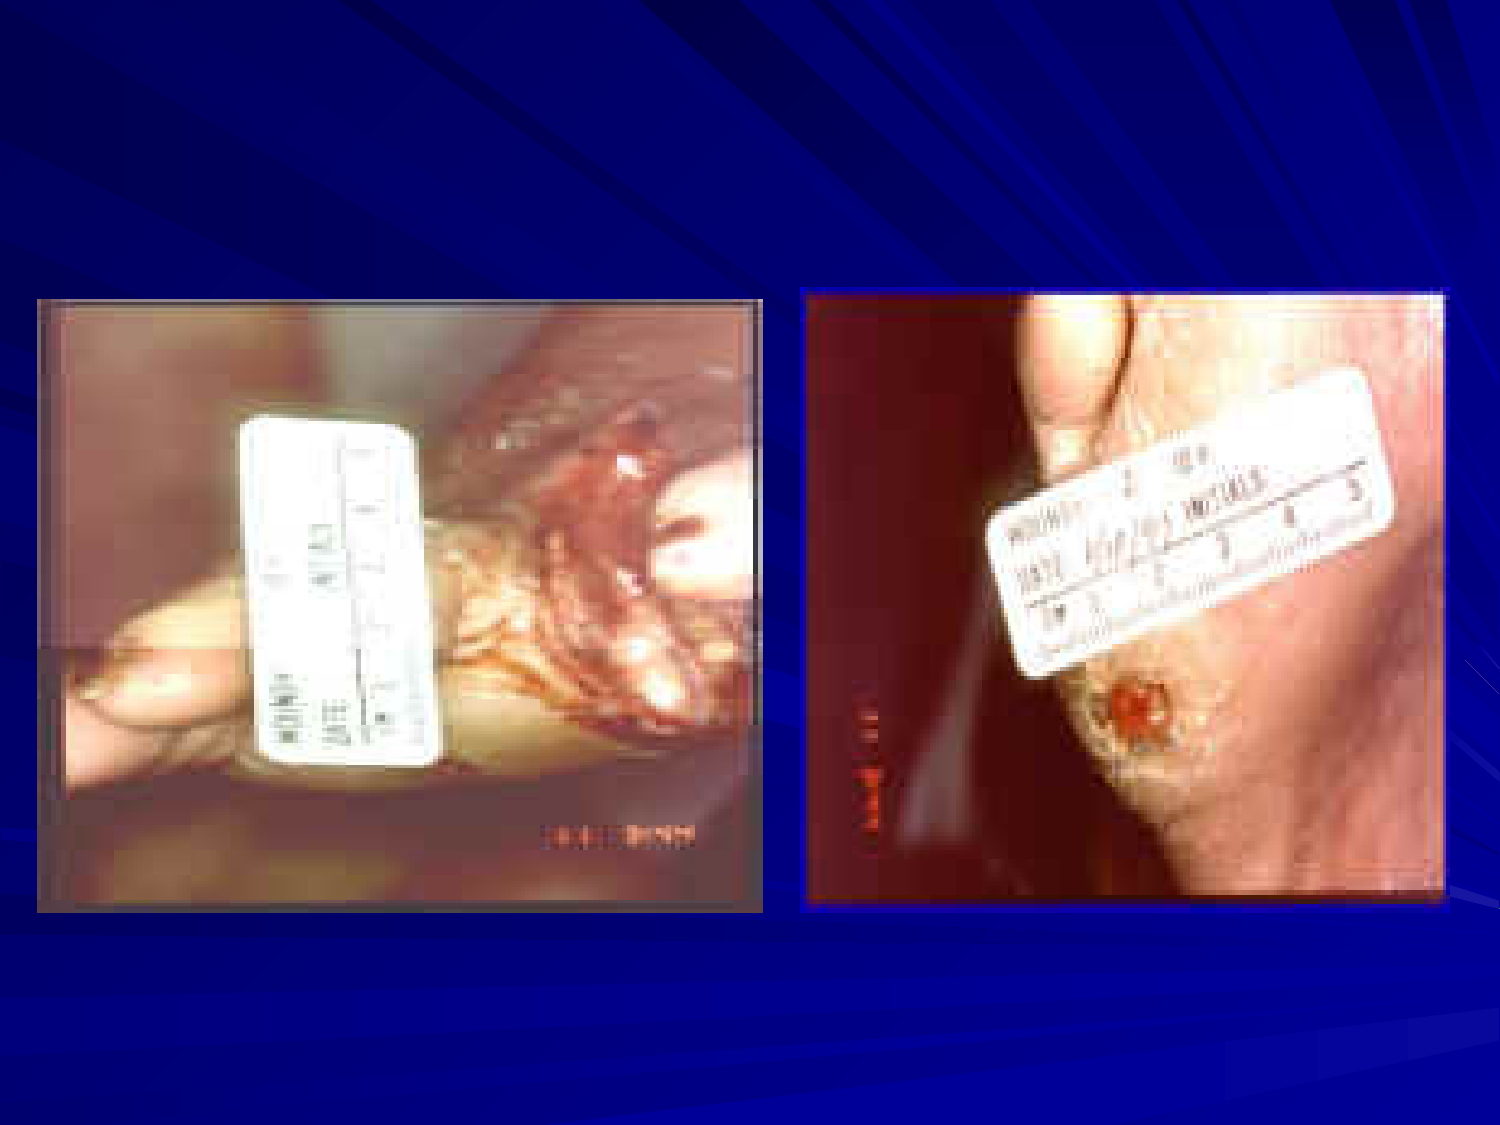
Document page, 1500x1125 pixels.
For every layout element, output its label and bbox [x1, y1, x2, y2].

picture [799, 287, 1451, 913]
picture [37, 299, 763, 913]
